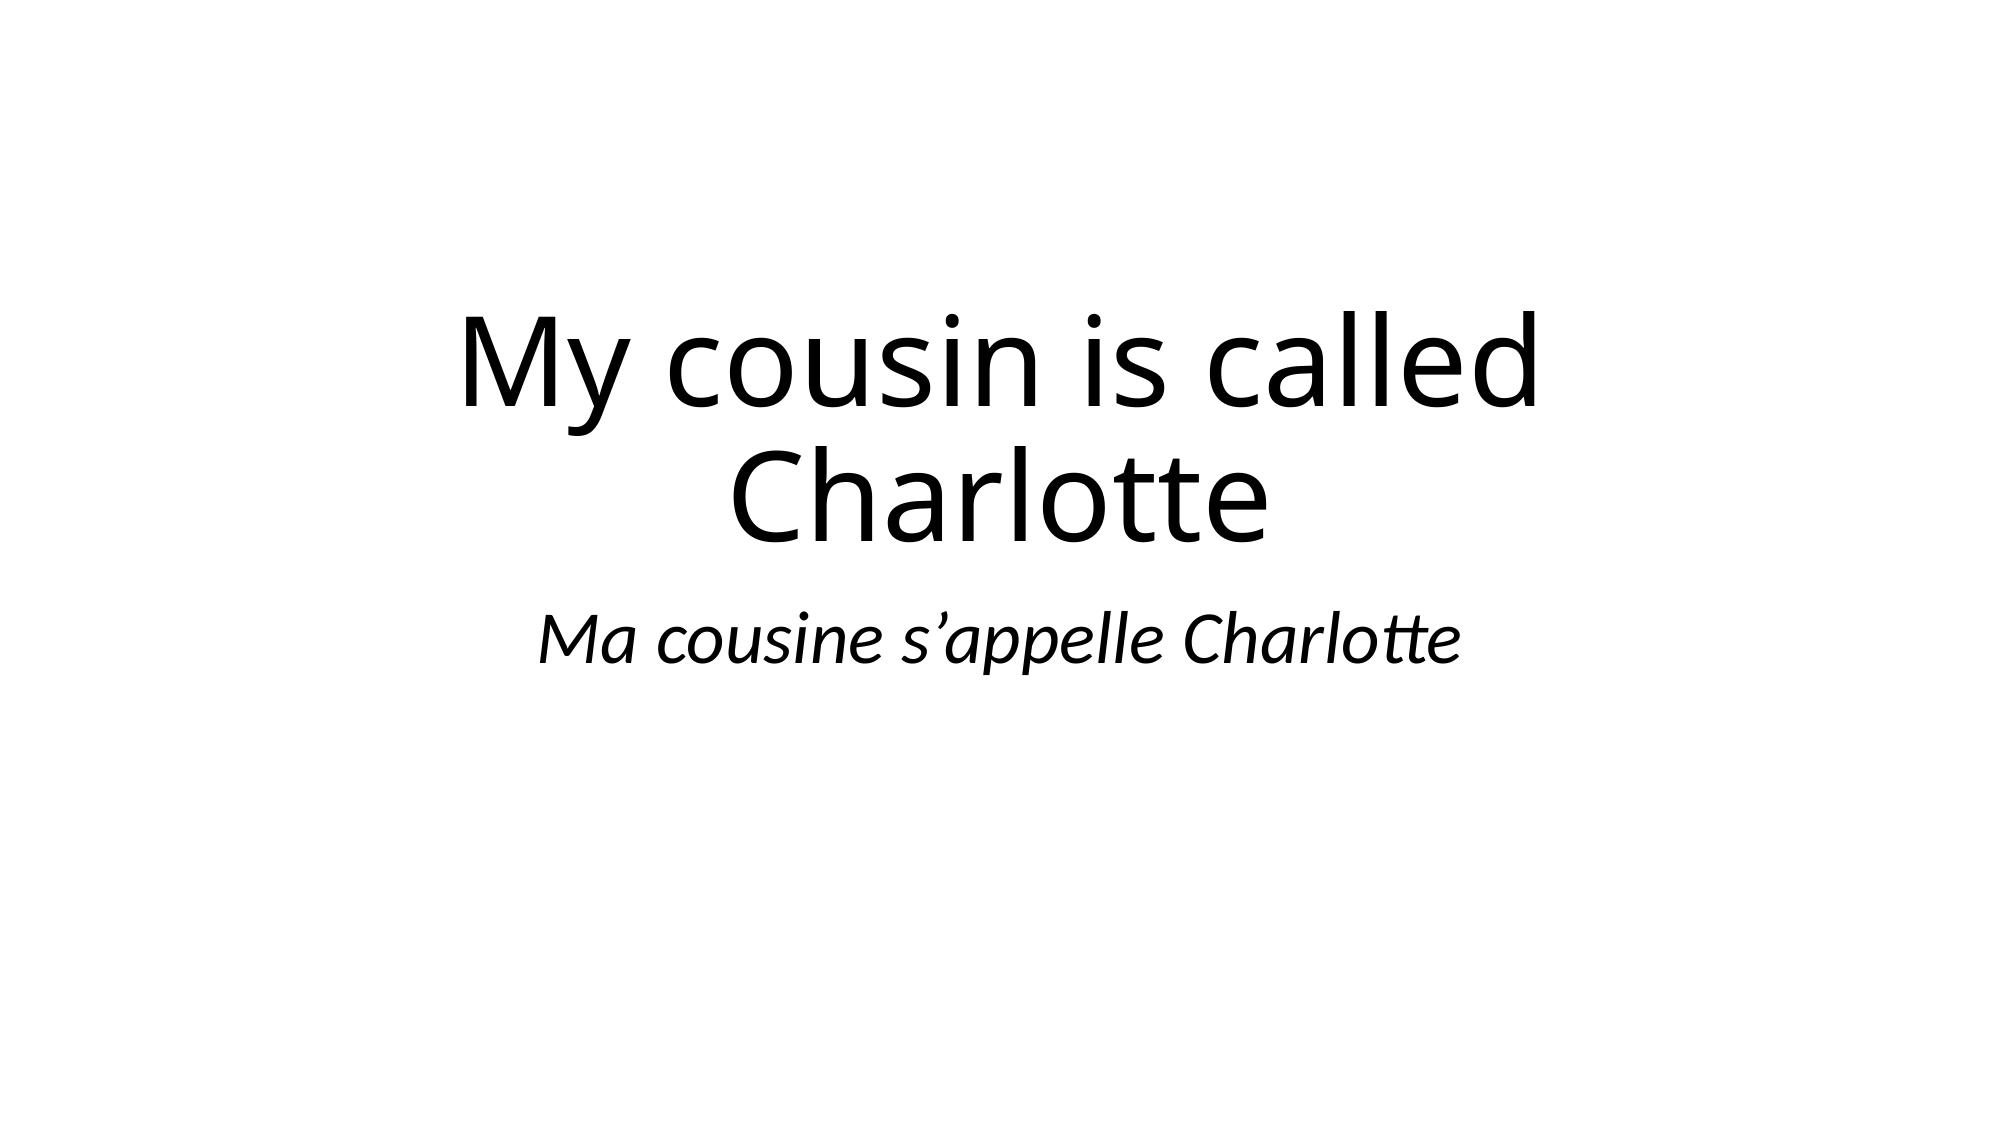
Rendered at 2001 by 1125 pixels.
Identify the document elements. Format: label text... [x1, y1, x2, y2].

title My cousin is called Charlotte [249, 184, 1750, 576]
subtitle Ma cousine s’appelle Charlotte [249, 590, 1750, 863]
